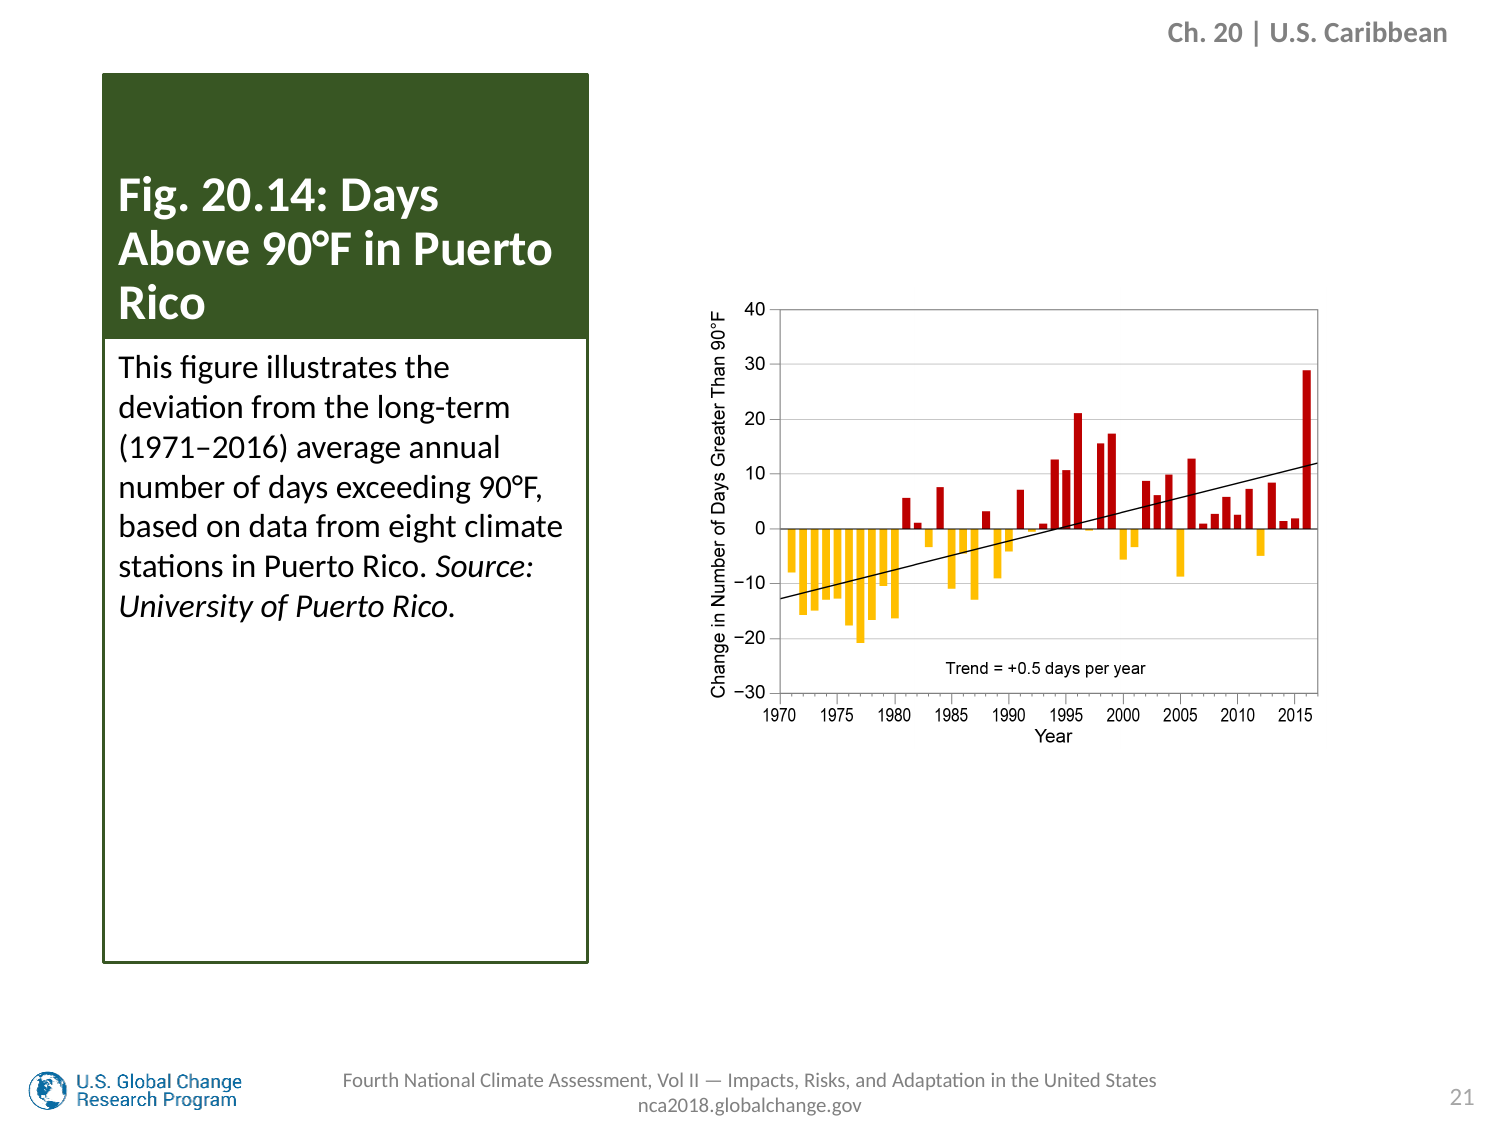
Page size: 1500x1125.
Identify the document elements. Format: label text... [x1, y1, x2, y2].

title Fig. 20.14: Days Above 90°F in Puerto Rico [102, 73, 589, 336]
list Ch. 20 | U.S. Caribbean [34, 10, 1464, 57]
picture [21, 1065, 245, 1116]
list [707, 287, 1327, 749]
list This figure illustrates the deviation from the long-term (1971–2016) average annual number of days exceeding 90°F, based on data from eight climate stations in Puerto Rico. Source: University of Puerto Rico. [102, 336, 589, 964]
